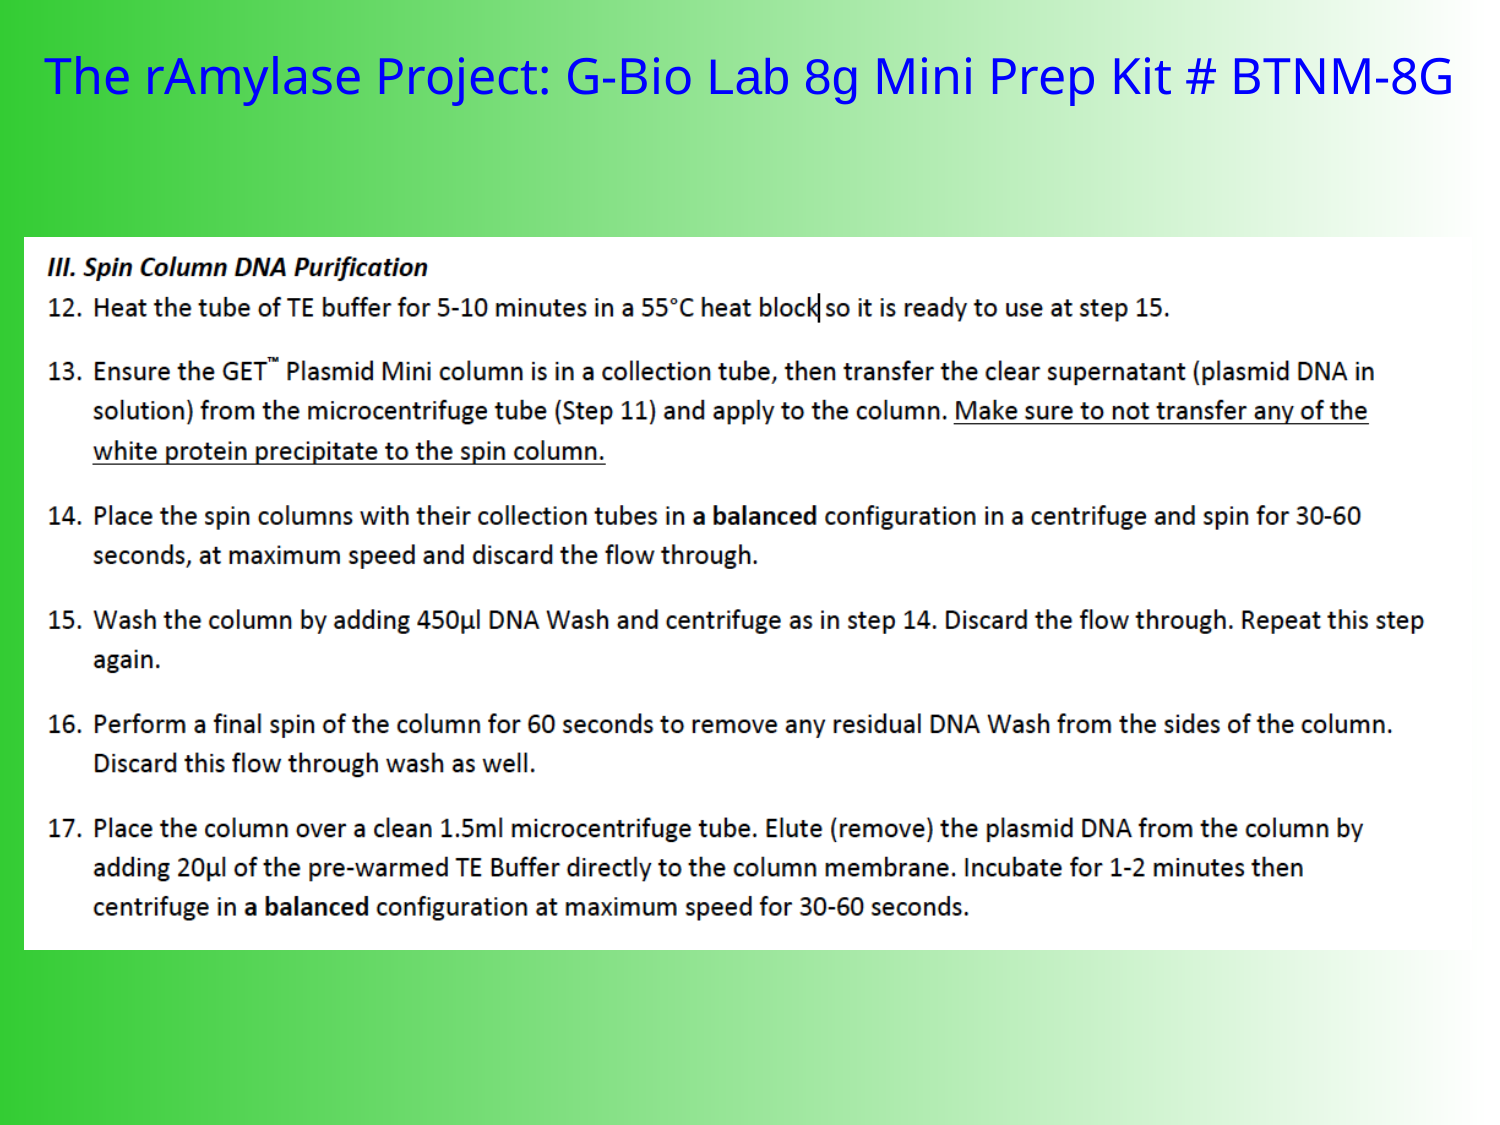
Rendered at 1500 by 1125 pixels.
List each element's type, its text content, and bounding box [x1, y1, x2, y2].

picture [24, 237, 1473, 951]
text_box The rAmylase Project: G-Bio Lab 8g Mini Prep Kit # BTNM-8G [0, 37, 1500, 113]
